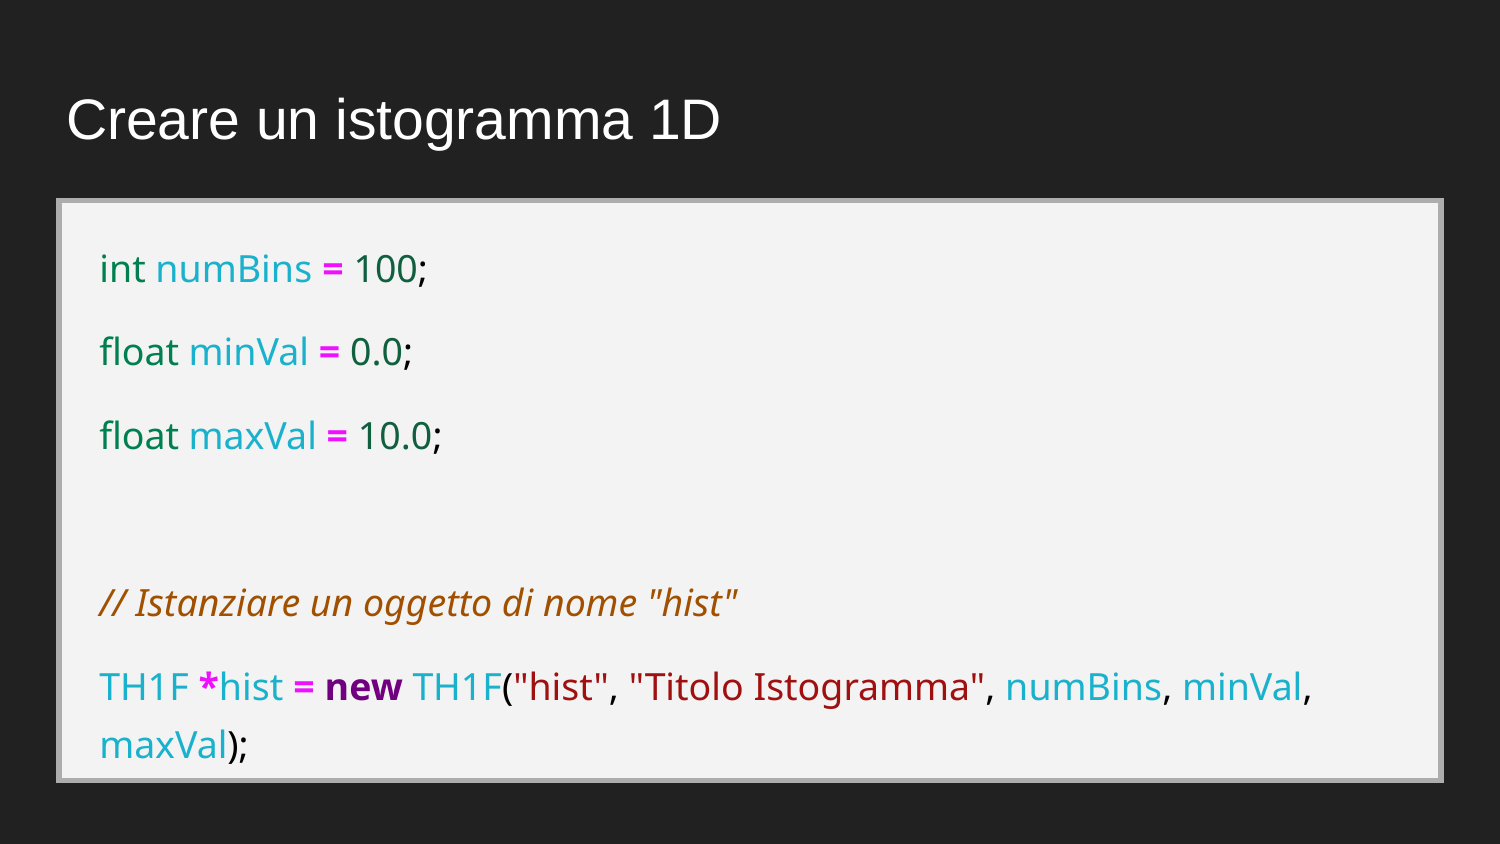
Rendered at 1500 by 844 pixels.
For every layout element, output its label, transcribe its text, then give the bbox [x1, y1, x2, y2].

table_header int numBins = 100; float minVal = 0.0; float maxVal = 10.0; // Istanziare un oggetto di nome "hist" TH1F *hist = new TH1F("hist", "Titolo Istogramma", numBins, minVal, maxVal); [62, 203, 1438, 778]
title Creare un istogramma 1D [51, 72, 1449, 167]
